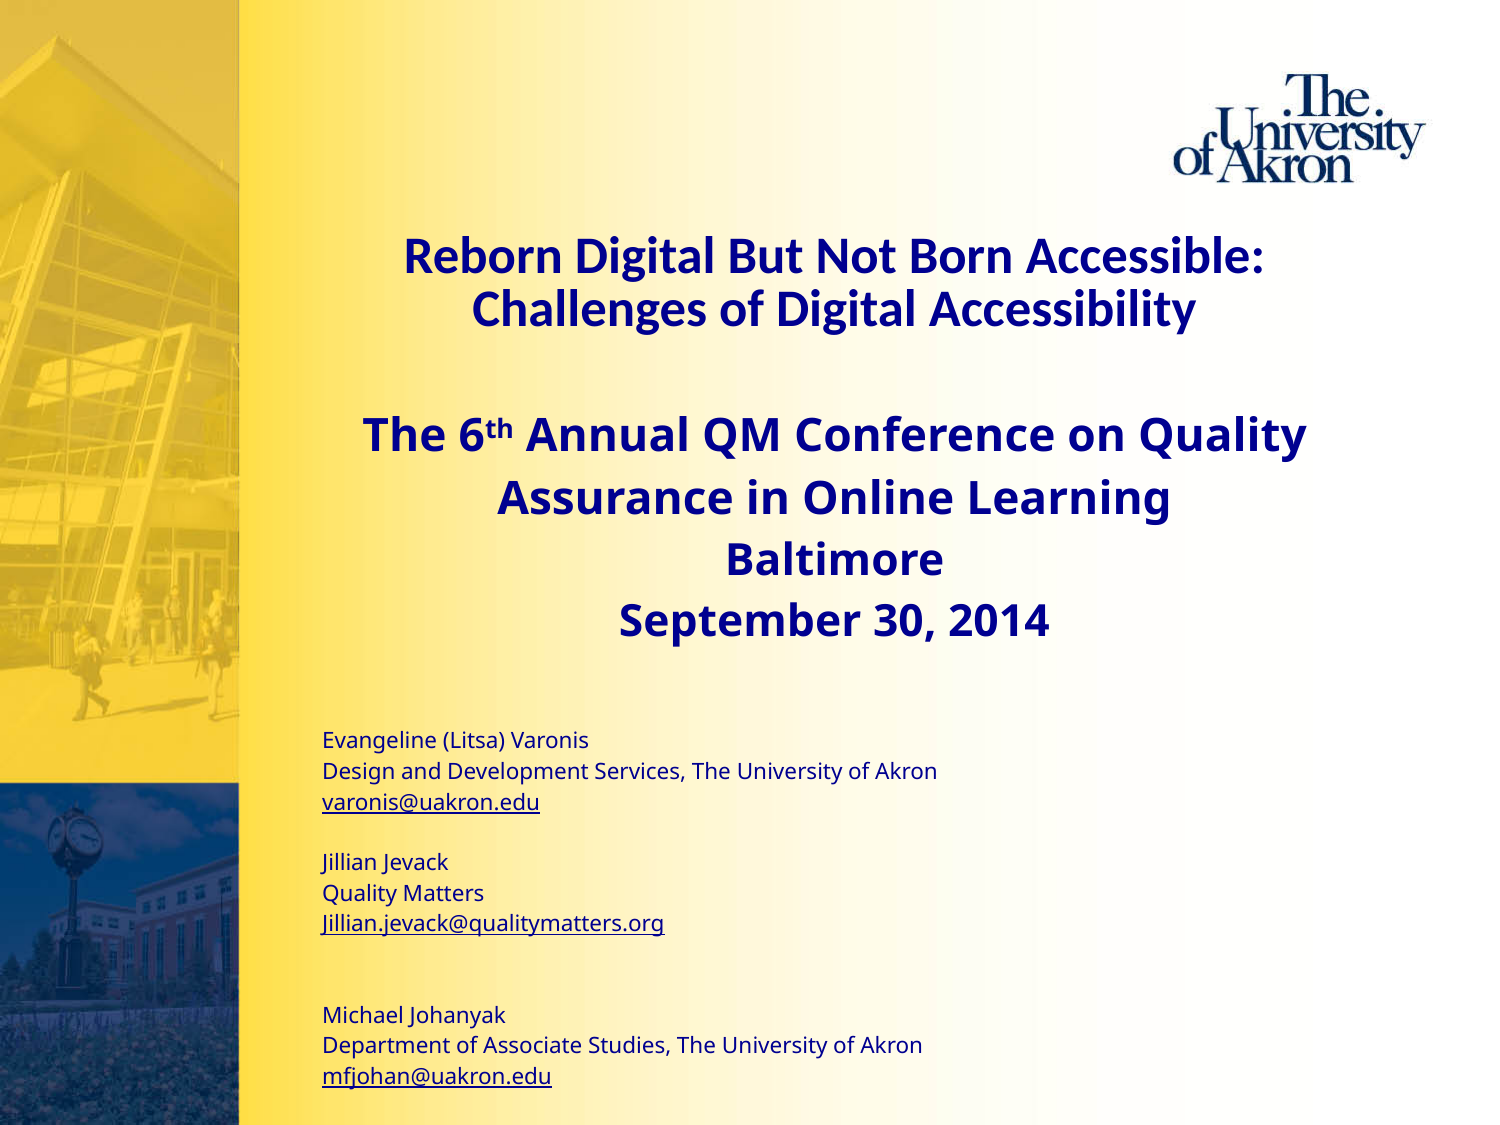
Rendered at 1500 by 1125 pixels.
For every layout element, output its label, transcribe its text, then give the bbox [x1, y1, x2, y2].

text_box Evangeline (Litsa) Varonis Design and Development Services, The University of Akron varonis@uakron.edu Jillian Jevack Quality Matters Jillian.jevack@qualitymatters.org Michael Johanyak Department of Associate Studies, The University of Akron mfjohan@uakron.edu [307, 717, 1402, 1105]
picture [0, 0, 1500, 1125]
title Reborn Digital But Not Born Accessible: Challenges of Digital Accessibility The 6th Annual QM Conference on Quality Assurance in Online Learning Baltimore September 30, 2014 [282, 223, 1388, 661]
